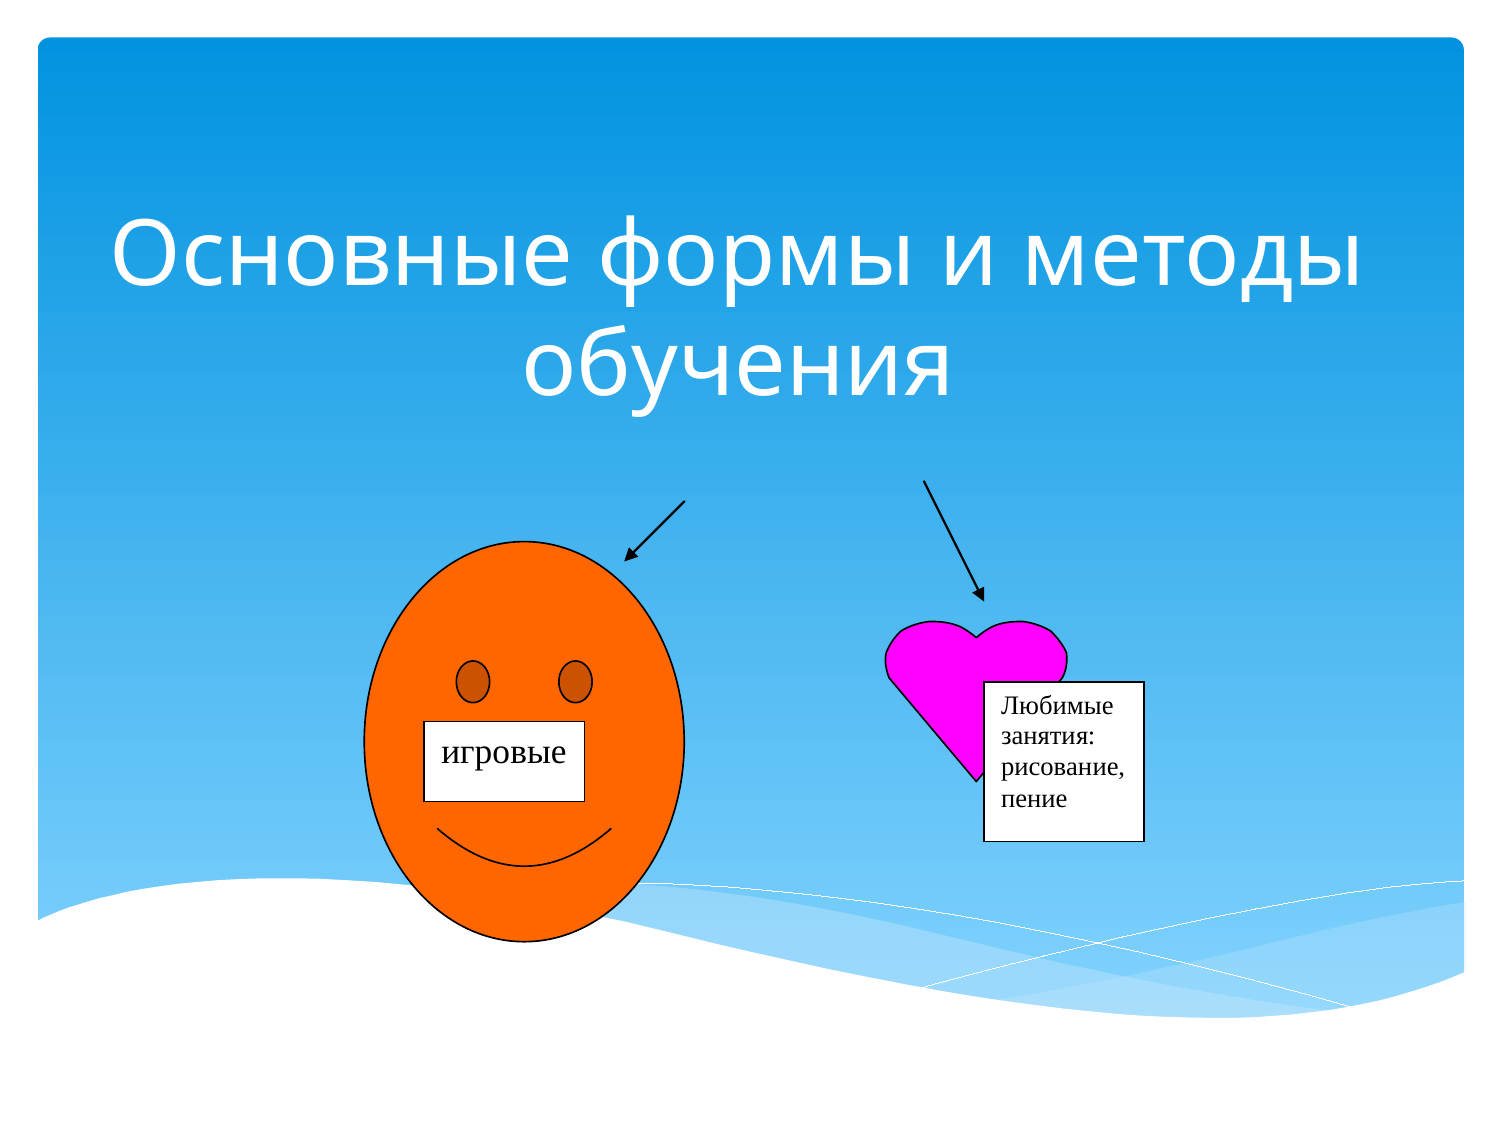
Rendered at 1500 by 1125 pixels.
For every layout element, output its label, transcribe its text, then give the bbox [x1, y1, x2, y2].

picture [324, 479, 1364, 1103]
title Основные формы и методы обучения [88, 90, 1388, 421]
